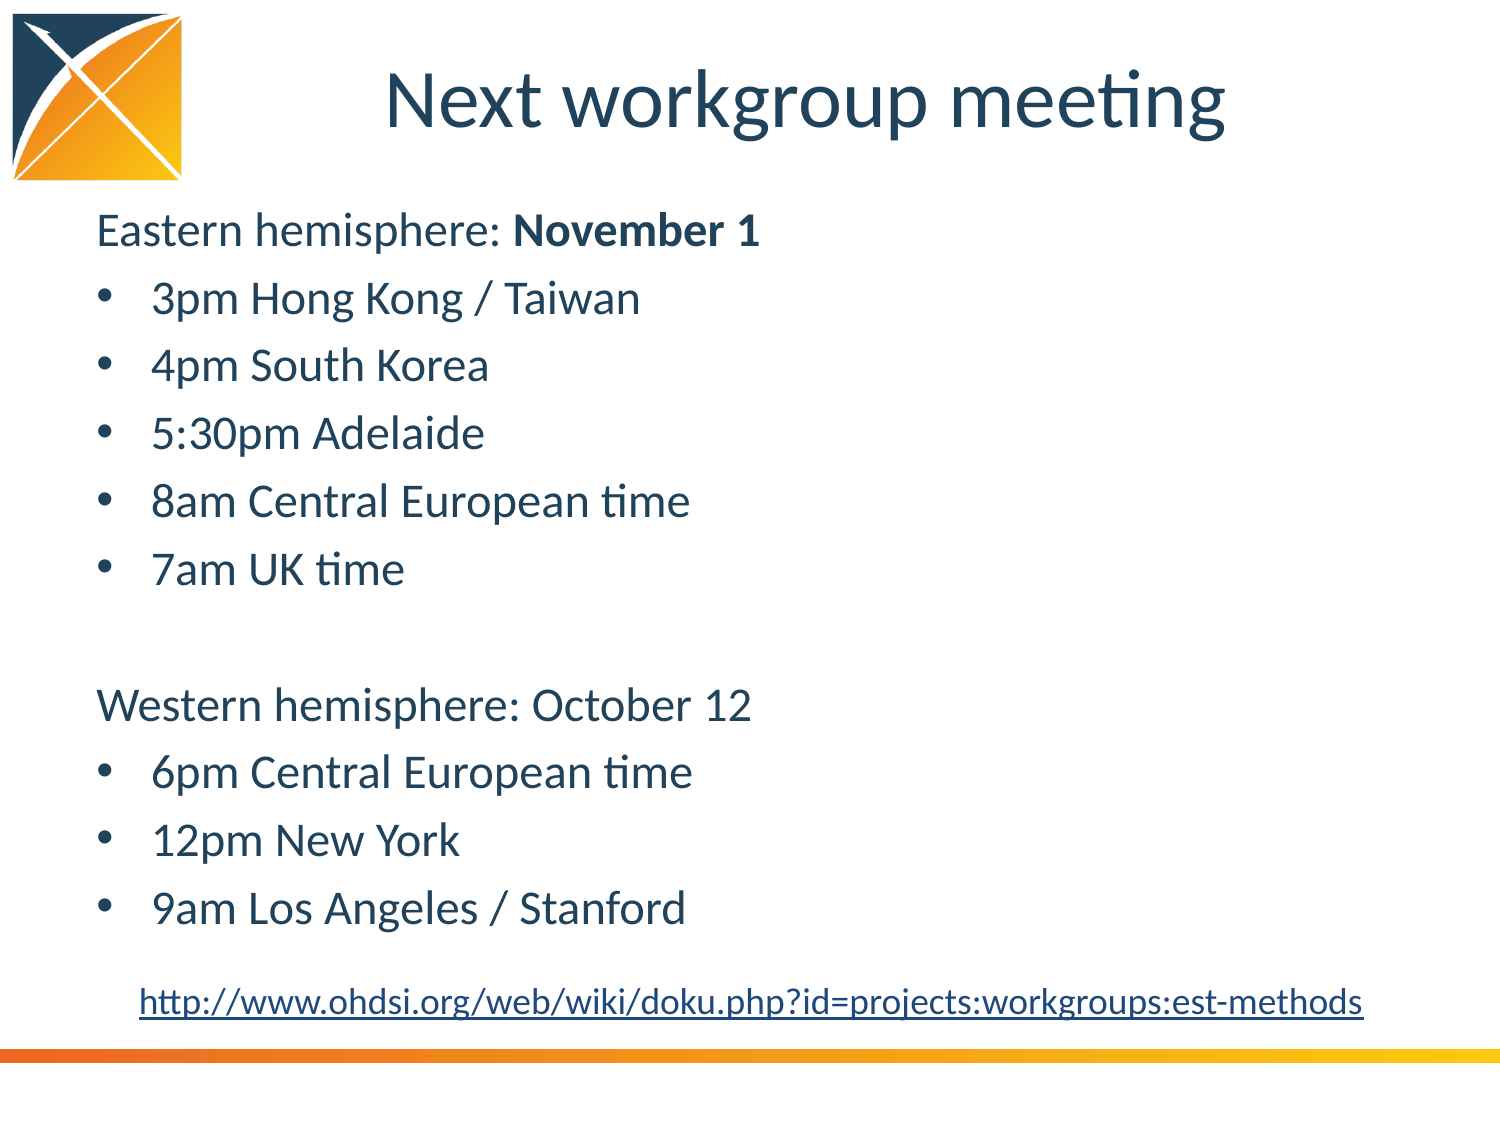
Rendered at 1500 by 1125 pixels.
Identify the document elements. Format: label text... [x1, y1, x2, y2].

title Next workgroup meeting [187, 24, 1425, 163]
list Eastern hemisphere: November 1 3pm Hong Kong / Taiwan 4pm South Korea 5:30pm Adelaide 8am Central European time 7am UK time Western hemisphere: October 12 6pm Central European time 12pm New York 9am Los Angeles / Stanford [81, 190, 1432, 947]
text_box http://www.ohdsi.org/web/wiki/doku.php?id=projects:workgroups:est-methods [123, 969, 1387, 1030]
picture [0, 0, 206, 200]
